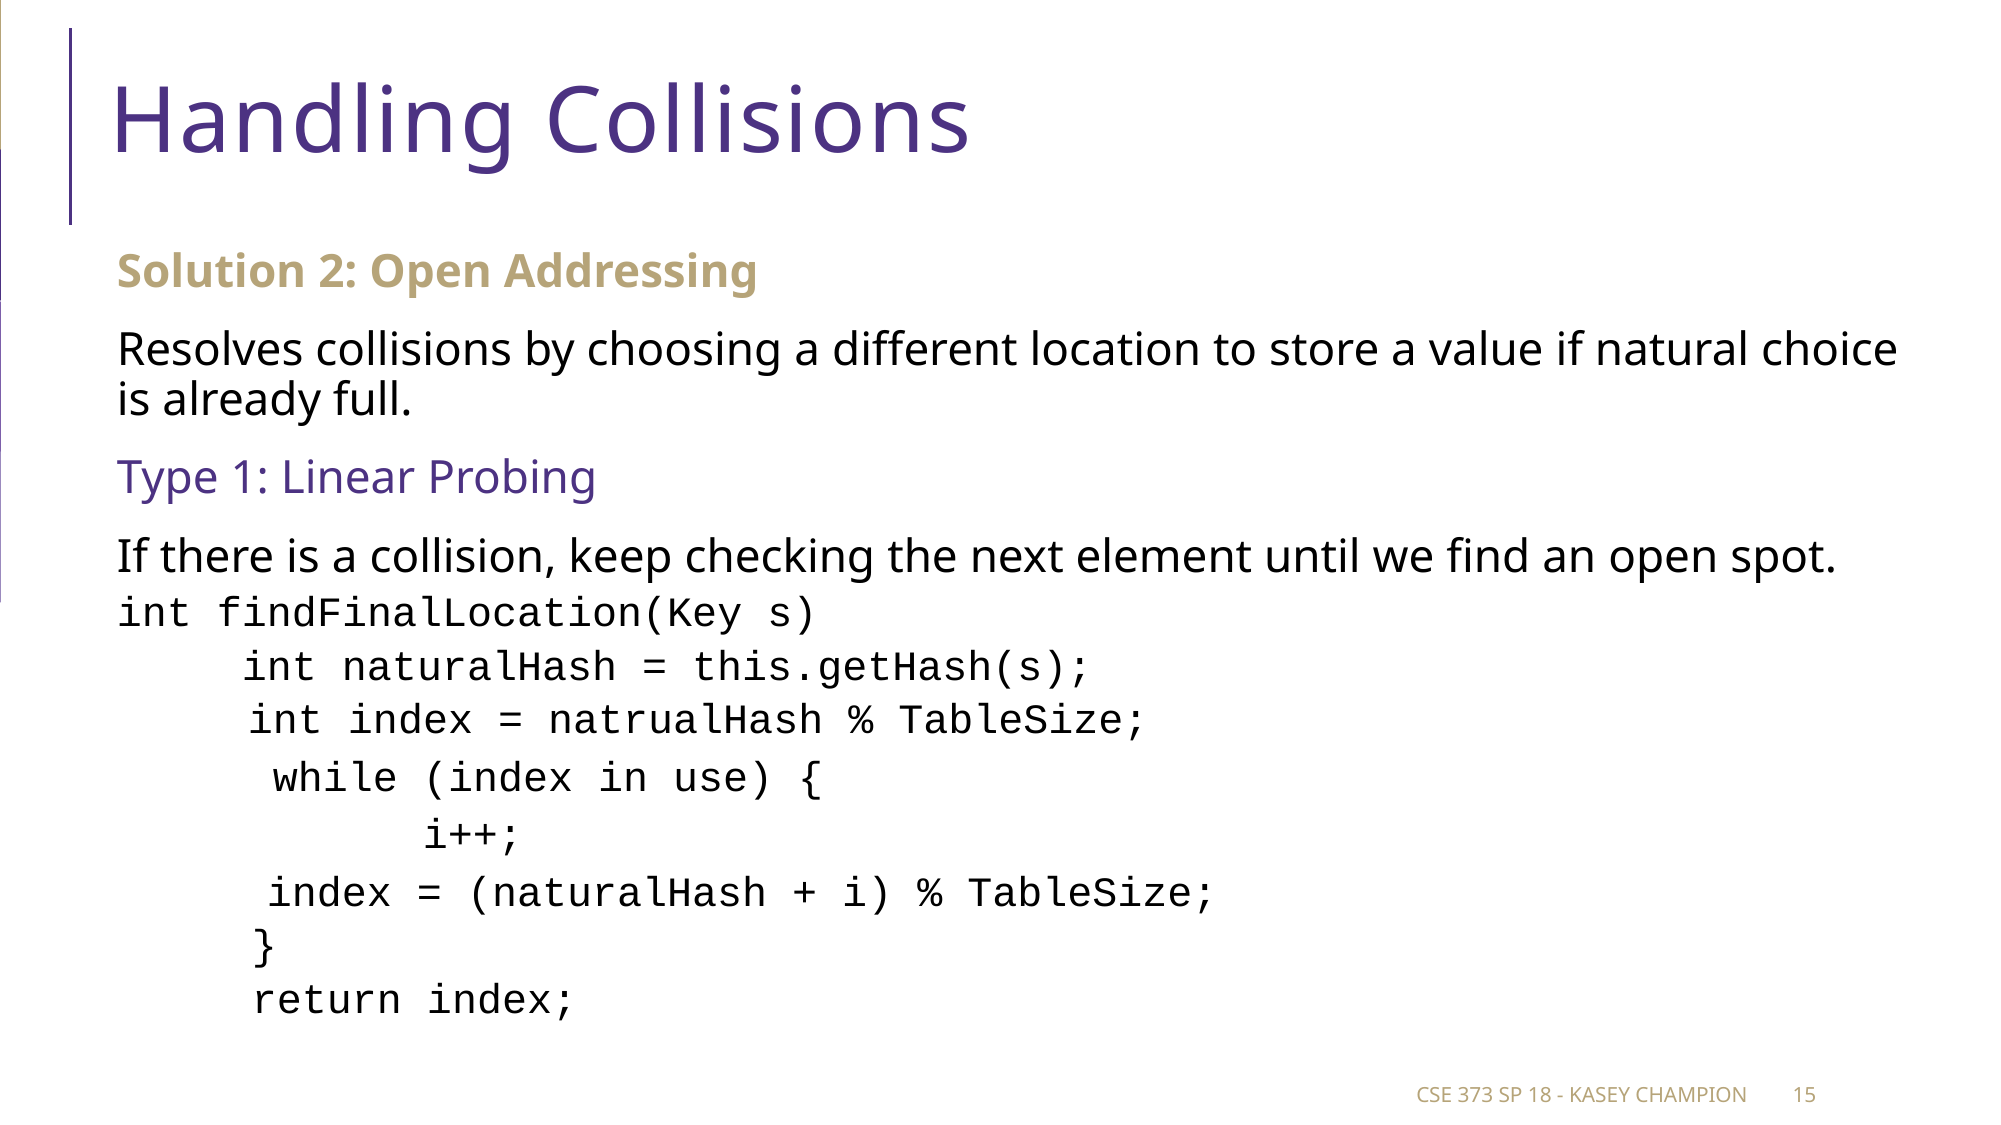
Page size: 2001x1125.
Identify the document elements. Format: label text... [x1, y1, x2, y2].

footer CSE 373 SP 18 - Kasey Champion [794, 1073, 1763, 1119]
title Handling Collisions [94, 43, 1930, 210]
slide_number 15 [1777, 1073, 1938, 1119]
list Solution 2: Open Addressing Resolves collisions by choosing a different location to store a value if natural choice is already full. Type 1: Linear Probing If there is a collision, keep checking the next element until we find an open spot. int findFinalLocation(Key s) int naturalHash = this.getHash(s); int index = natrualHash % TableSize; while (index in use) { i++; index = (naturalHash + i) % TableSize; } return index; [94, 240, 1930, 1035]
